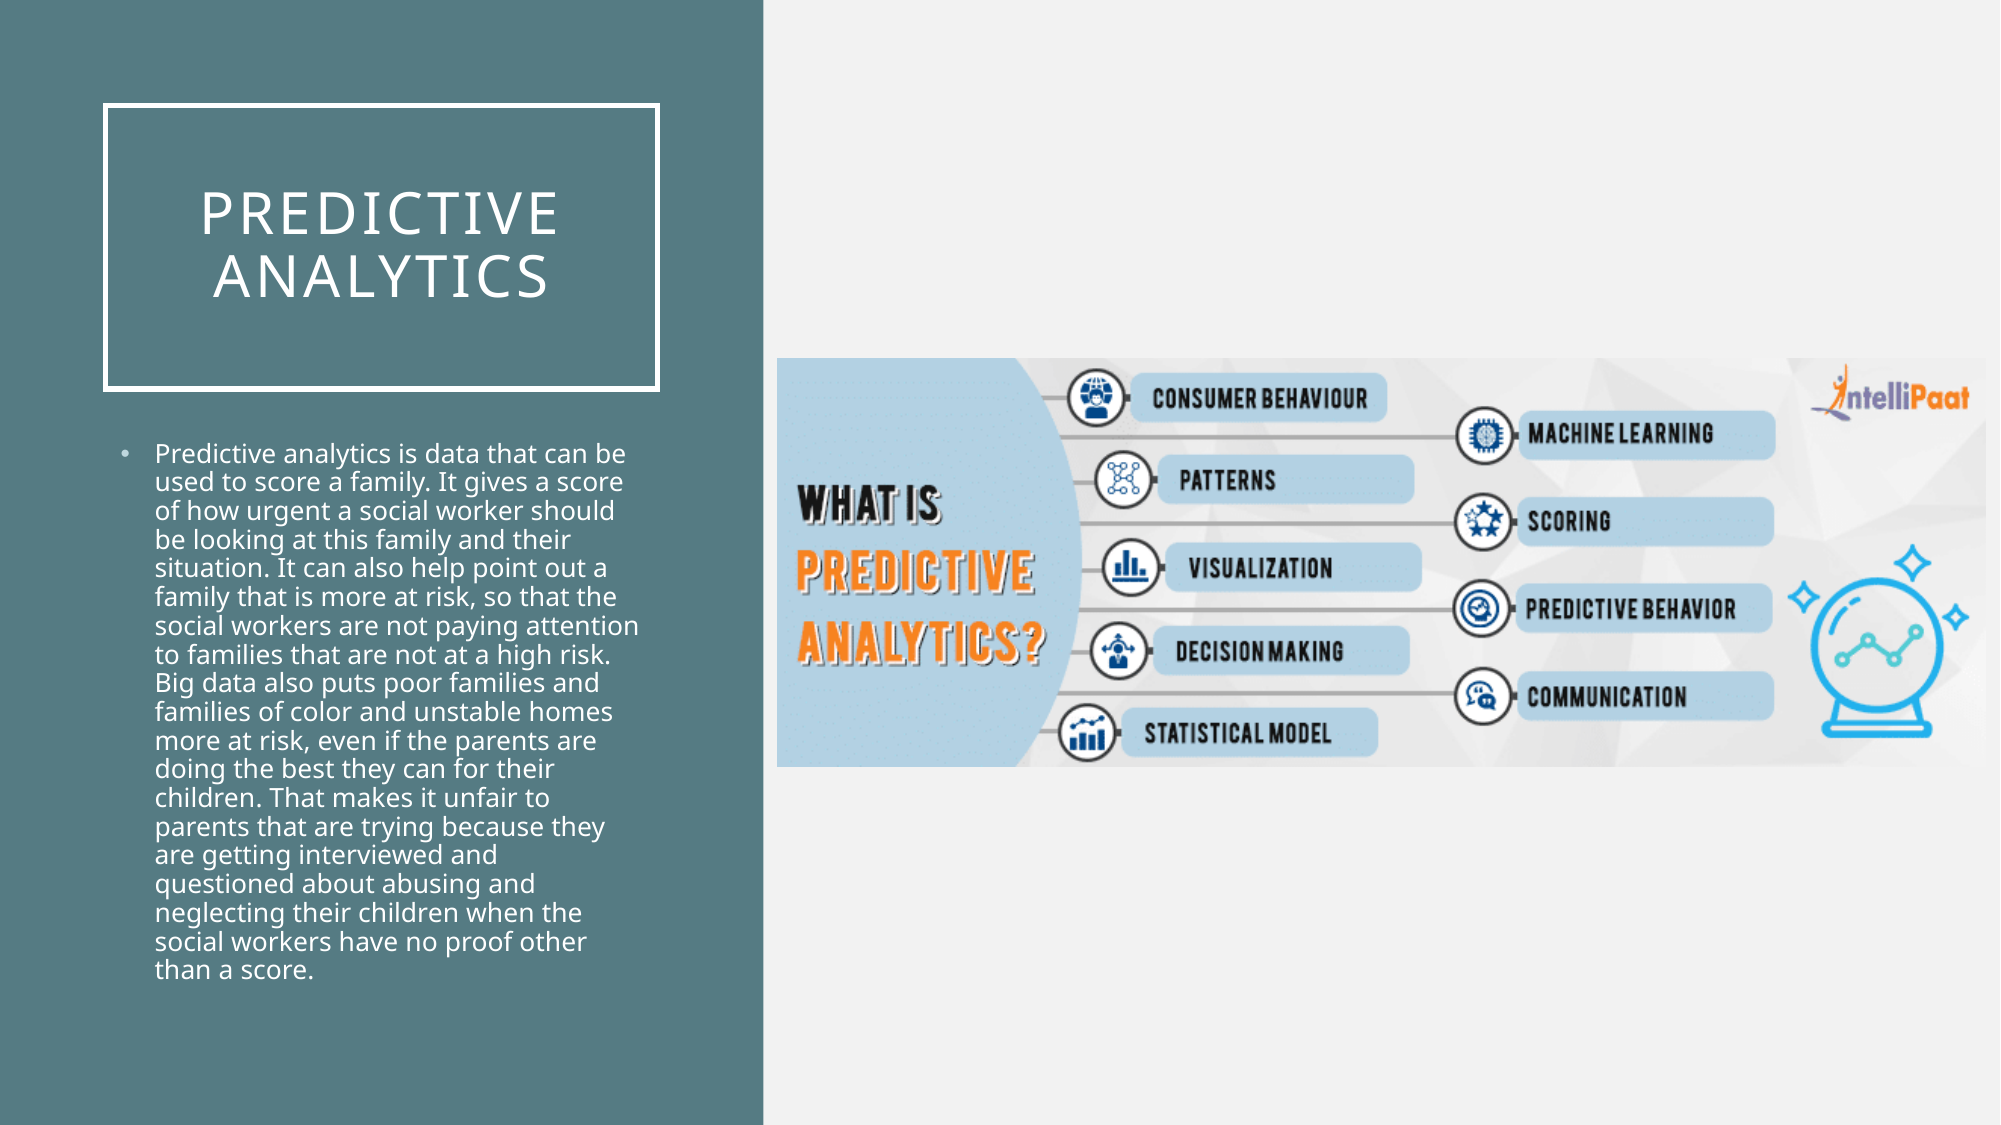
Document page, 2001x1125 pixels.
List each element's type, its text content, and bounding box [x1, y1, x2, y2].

list Predictive analytics is data that can be used to score a family. It gives a score of how urgent a social worker should be looking at this family and their situation. It can also help point out a family that is more at risk, so that the social workers are not paying attention to families that are not at a high risk. Big data also puts poor families and families of color and unstable homes more at risk, even if the parents are doing the best they can for their children. That makes it unfair to parents that are trying because they are getting interviewed and questioned about abusing and neglecting their children when the social workers have no proof other than a score. [105, 432, 658, 994]
text_box [764, 0, 2000, 1125]
picture [777, 358, 1986, 767]
text_box [0, 0, 764, 1125]
title Predictive analytics [103, 103, 660, 392]
